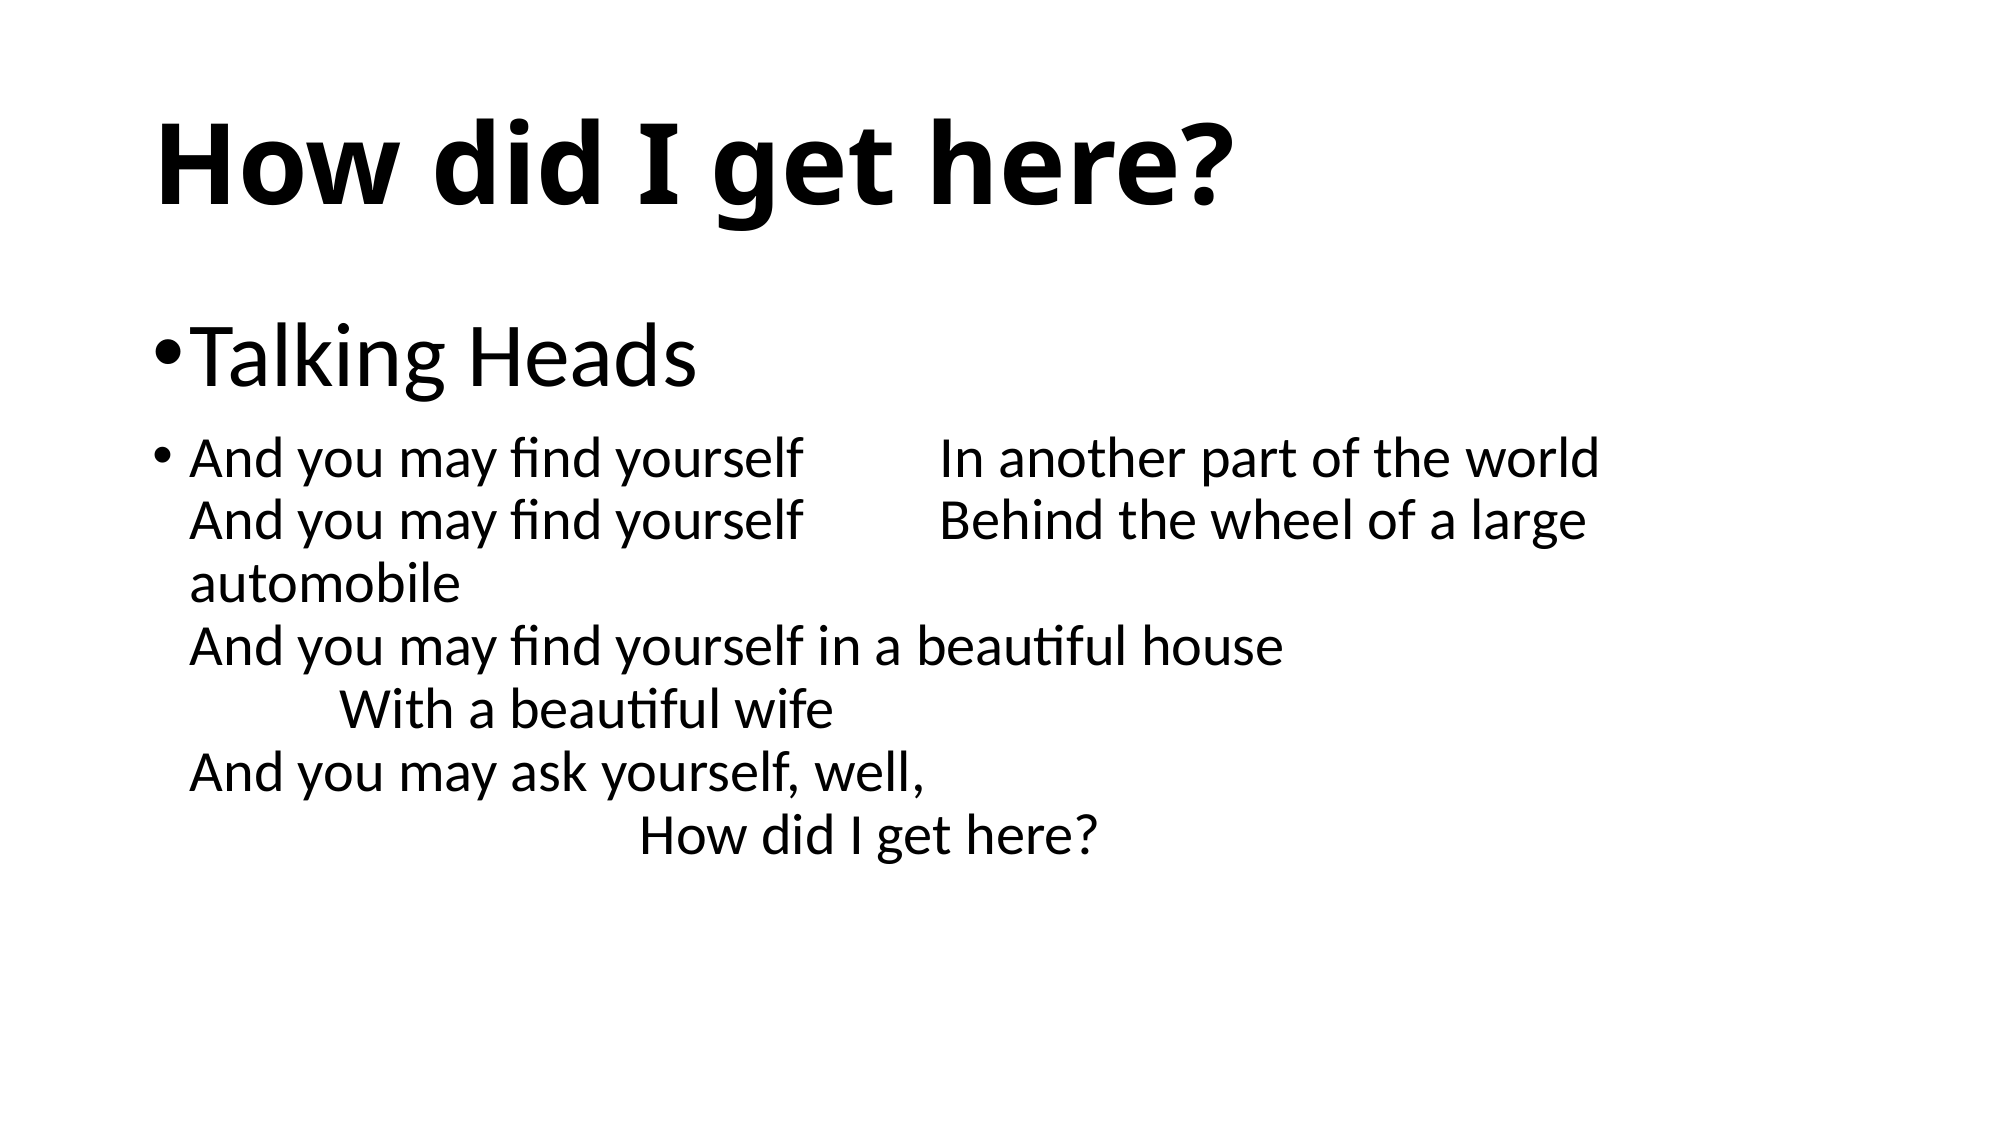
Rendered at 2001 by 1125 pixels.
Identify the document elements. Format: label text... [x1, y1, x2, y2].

title How did I get here? [137, 59, 1863, 278]
list Talking Heads And you may find yourself In another part of the world And you may find yourself Behind the wheel of a large automobile And you may find yourself in a beautiful house With a beautiful wife And you may ask yourself, well, How did I get here? [137, 299, 1863, 1014]
